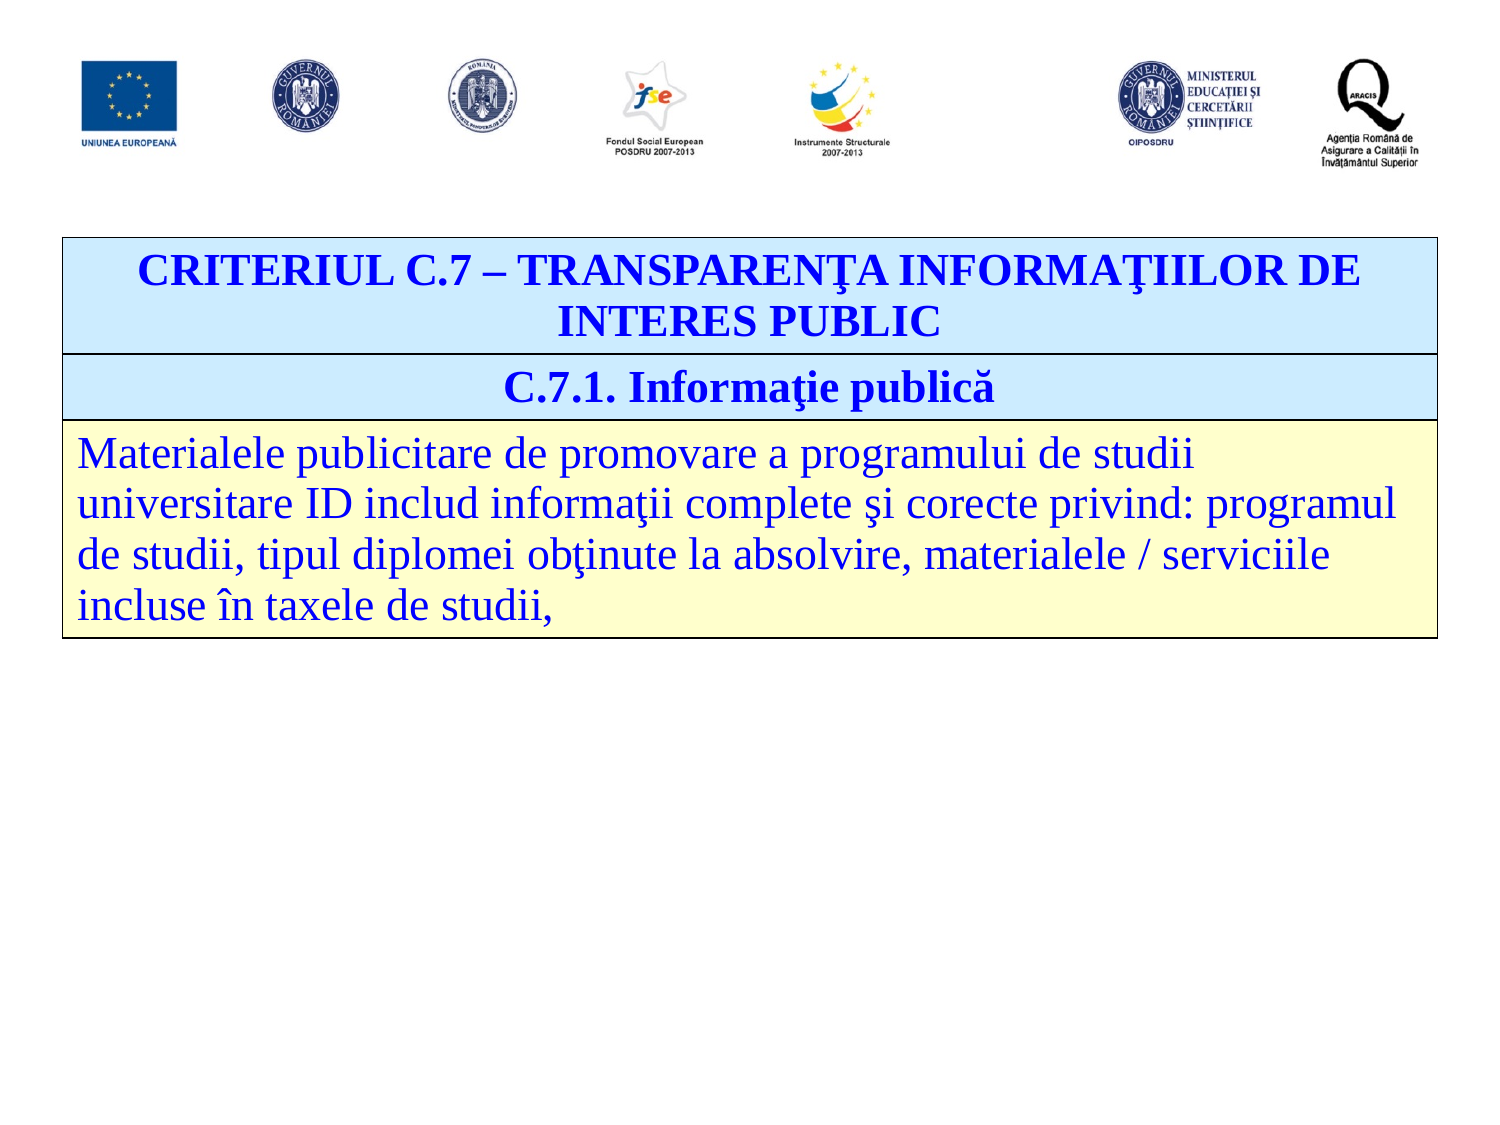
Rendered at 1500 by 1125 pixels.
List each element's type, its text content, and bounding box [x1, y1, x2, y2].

picture [0, 0, 1500, 191]
table_header CRITERIUL C.7 – TRANSPARENŢA INFORMAŢIILOR DE INTERES PUBLIC [63, 238, 1437, 353]
table_cell C.7.1. Informaţie publică [63, 355, 1437, 419]
table_cell Materialele publicitare de promovare a programului de studii universitare ID includ informaţii complete şi corecte privind: programul de studii, tipul diplomei obţinute la absolvire, materialele / serviciile incluse în taxele de studii, [63, 421, 1437, 637]
